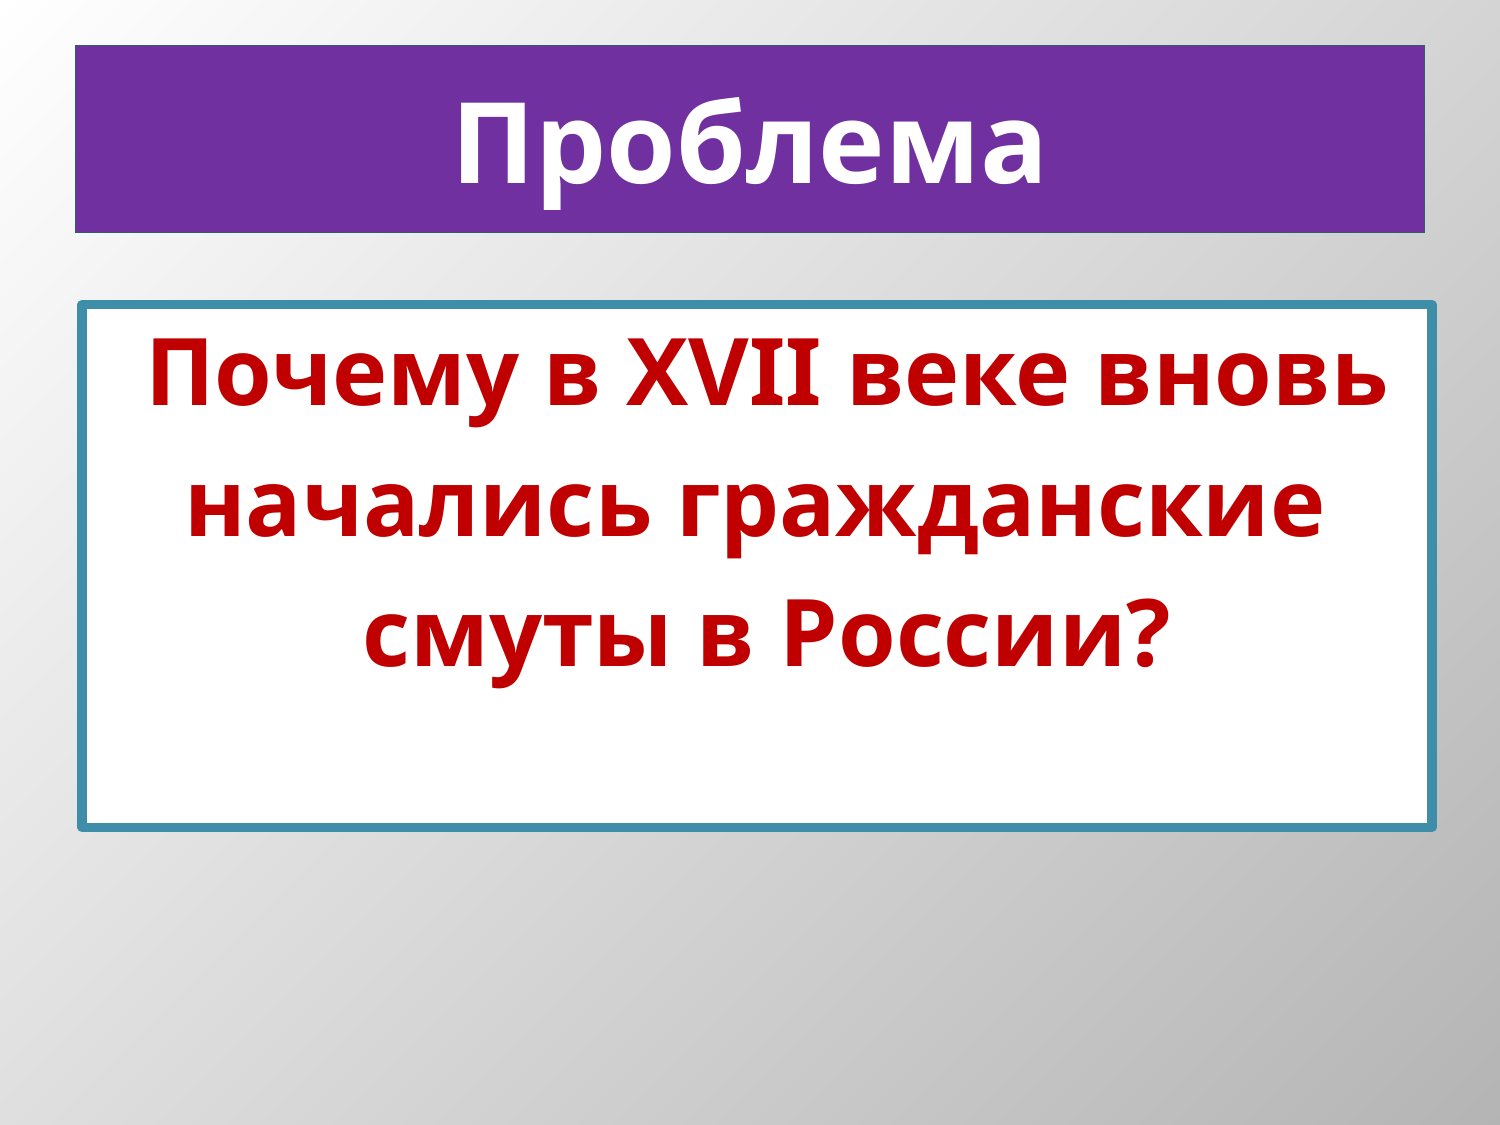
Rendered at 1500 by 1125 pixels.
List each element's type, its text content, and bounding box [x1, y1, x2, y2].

list Почему в XVII веке вновь начались гражданские смуты в России? [82, 304, 1432, 828]
title Проблема [75, 45, 1425, 233]
